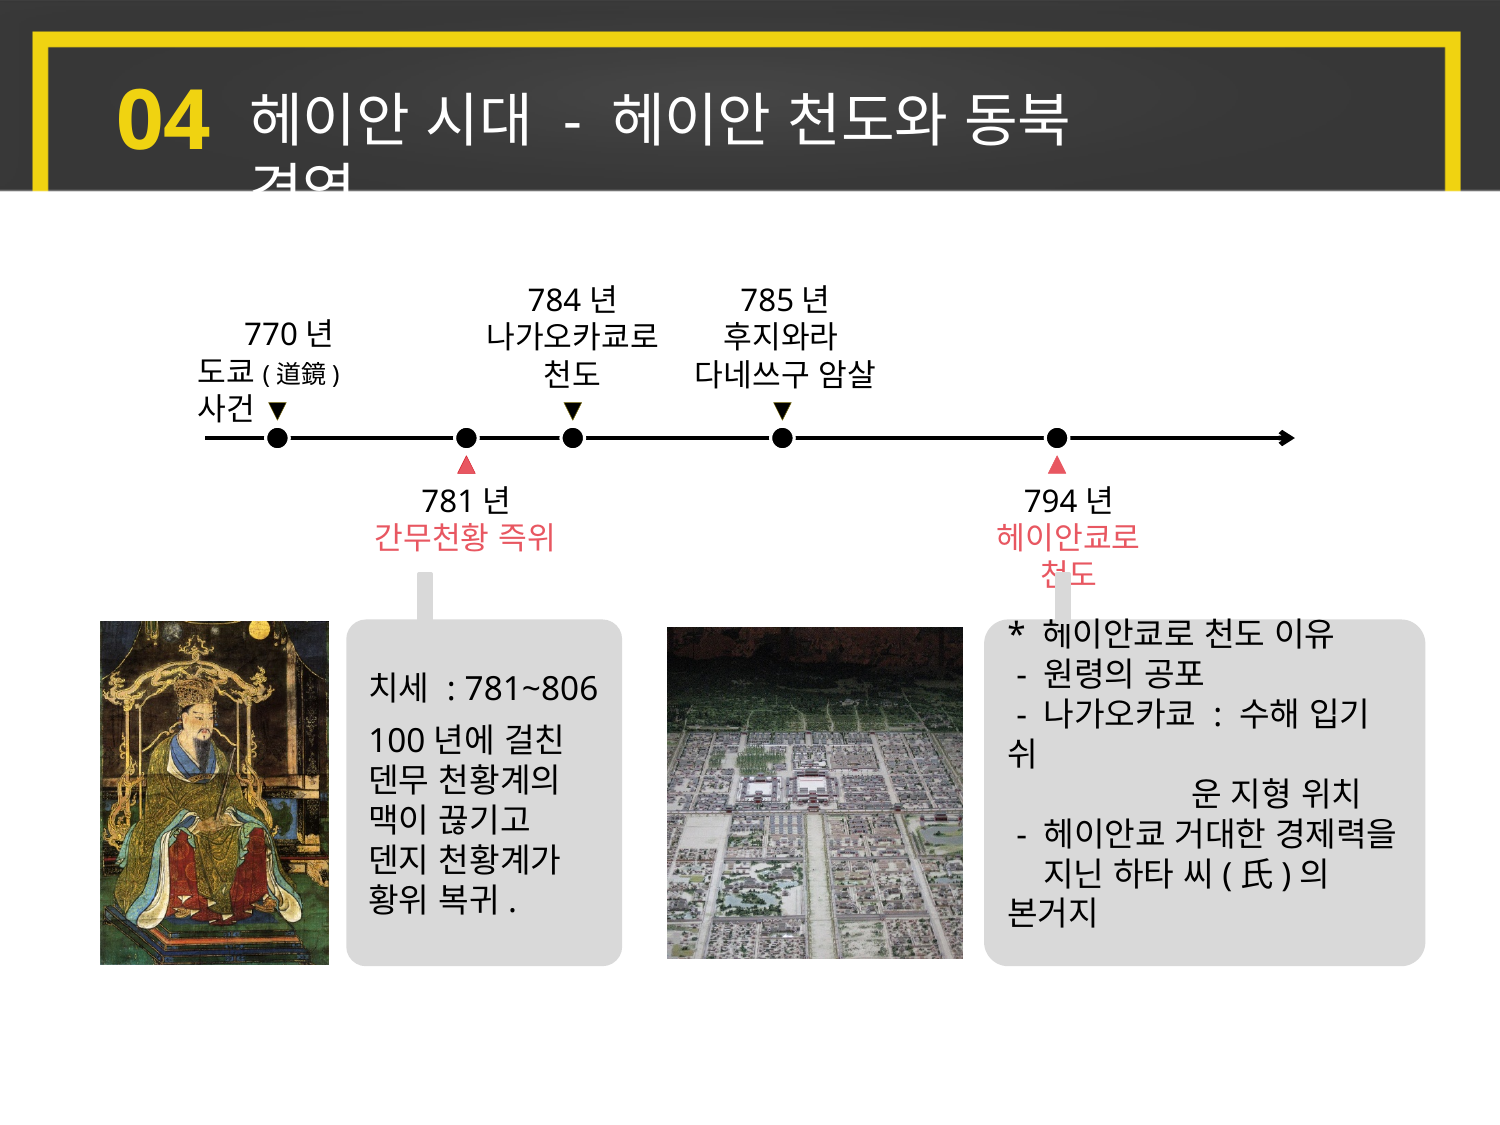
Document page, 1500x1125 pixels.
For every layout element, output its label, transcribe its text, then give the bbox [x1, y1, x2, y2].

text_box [182, 306, 396, 421]
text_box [678, 272, 892, 421]
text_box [466, 272, 677, 421]
picture [0, 0, 1500, 1125]
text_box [359, 455, 573, 564]
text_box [348, 574, 621, 965]
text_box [950, 455, 1188, 563]
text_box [204, 425, 1296, 451]
text_box 04 [81, 58, 246, 174]
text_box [985, 574, 1424, 965]
text_box 헤이안 시대 - 헤이안 천도와 동북 경영 [234, 75, 1207, 231]
